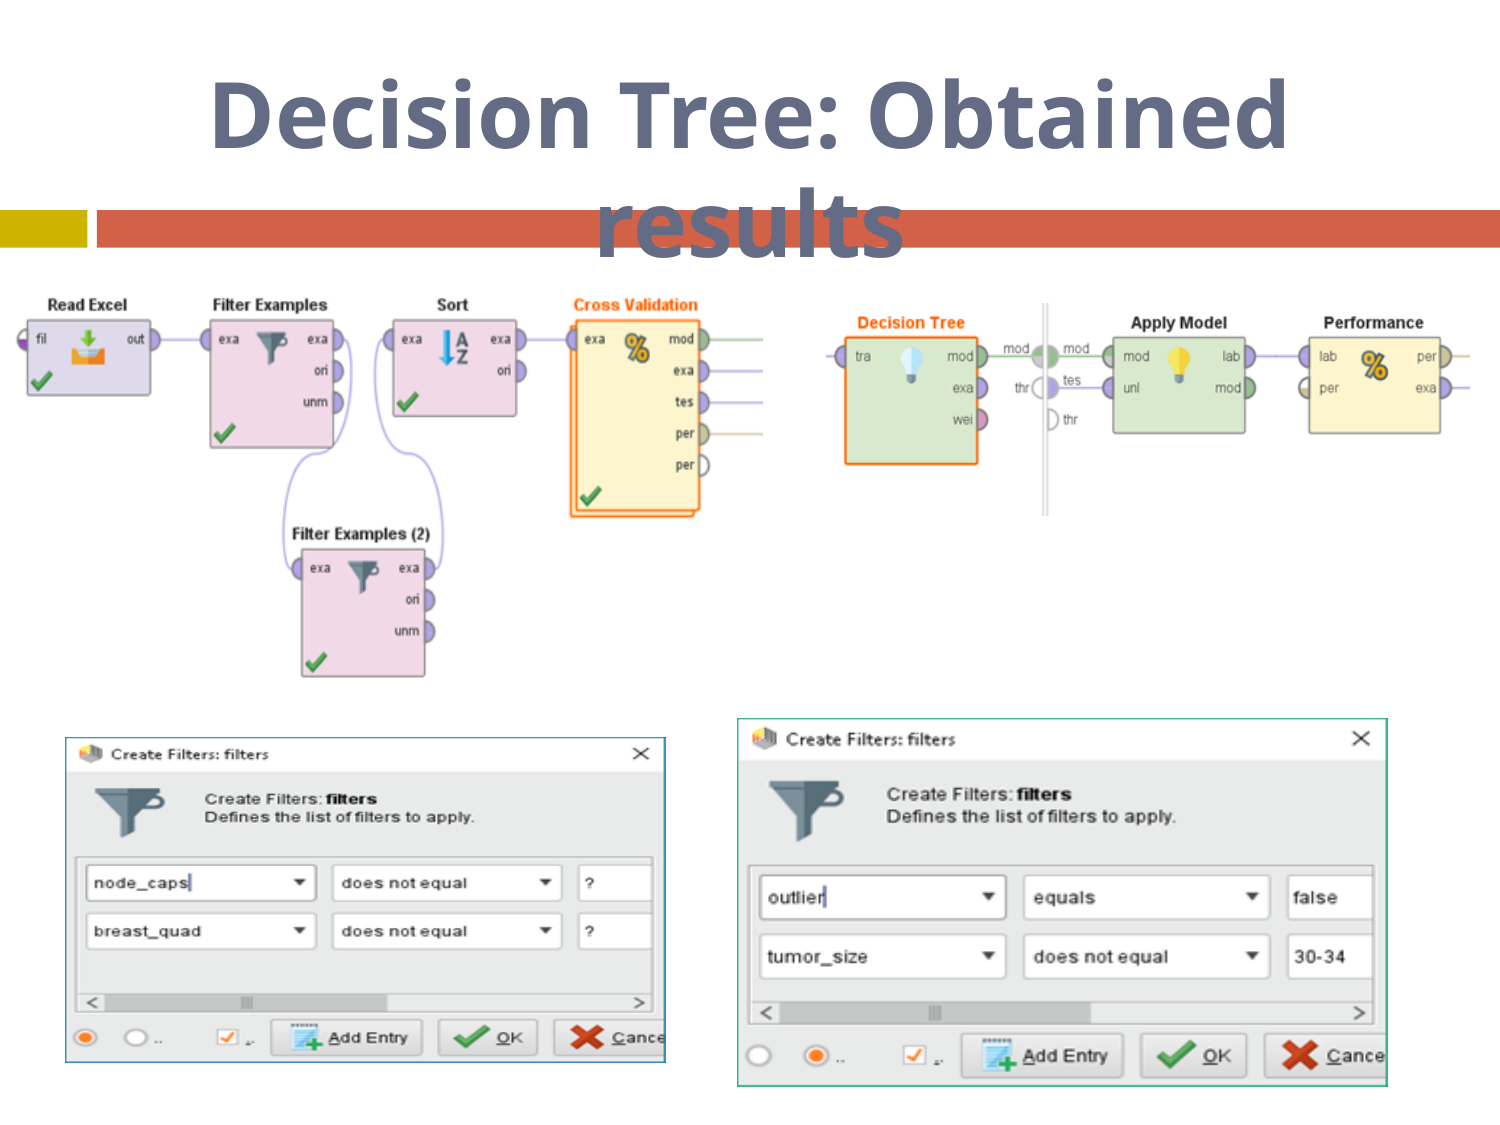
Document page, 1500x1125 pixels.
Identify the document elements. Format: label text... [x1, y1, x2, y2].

title Decision Tree: Obtained results [65, 56, 1435, 168]
picture [826, 302, 1470, 516]
picture [65, 737, 666, 1063]
picture [736, 718, 1388, 1087]
picture [0, 280, 763, 701]
